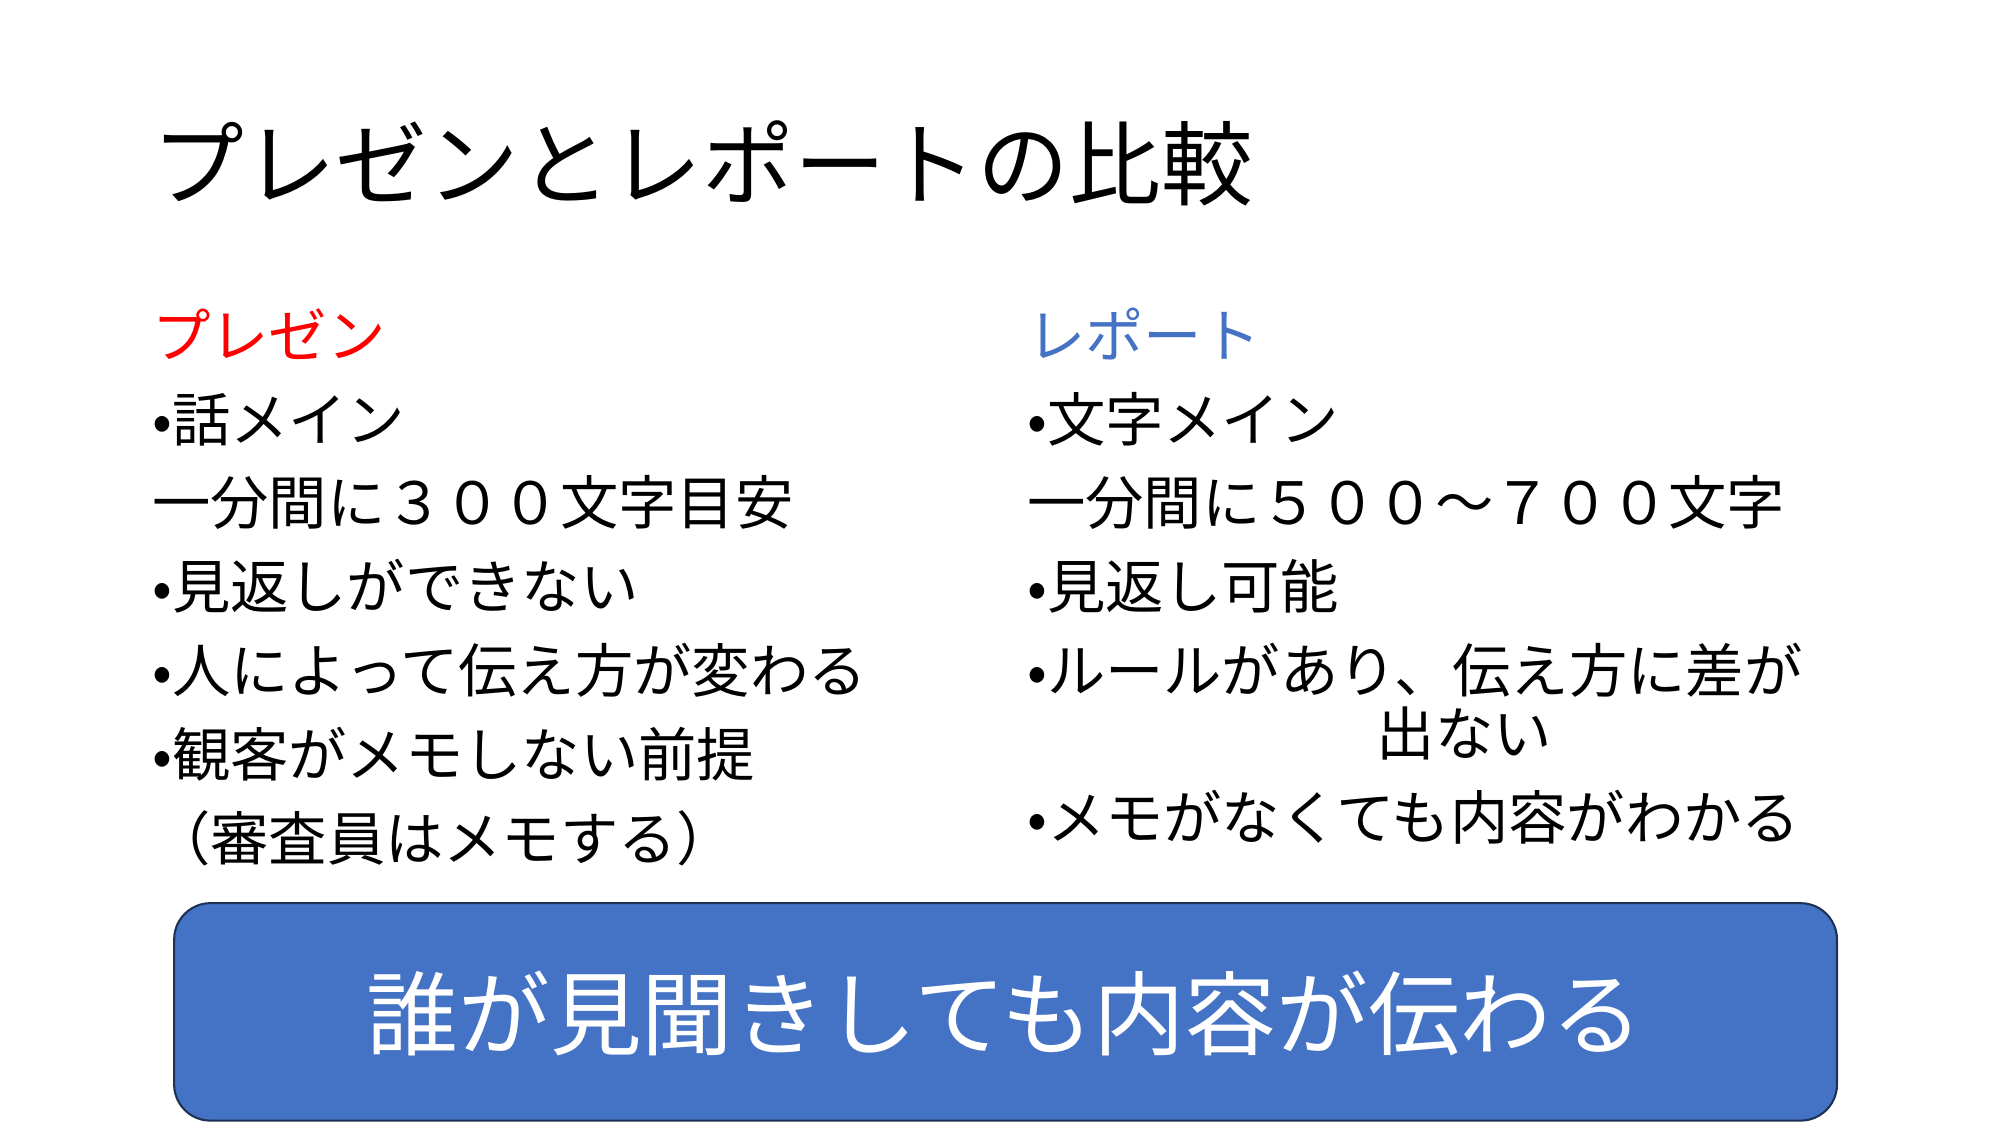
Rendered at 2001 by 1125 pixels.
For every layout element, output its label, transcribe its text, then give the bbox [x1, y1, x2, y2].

title プレゼンとレポートの比較 [137, 59, 1863, 278]
text_box 誰が見聞きしても内容が伝わる [173, 902, 1839, 1122]
list プレゼン ・話メイン 一分間に３００文字目安 ・見返しができない ・人によって伝え方が変わる ・観客がメモしない前提 （審査員はメモする） [137, 299, 988, 1014]
list レポート ・文字メイン 一分間に５００～７００文字 ・見返し可能 ・ルールがあり、伝え方に差が 出ない ・メモがなくても内容がわかる [1012, 299, 1863, 1014]
